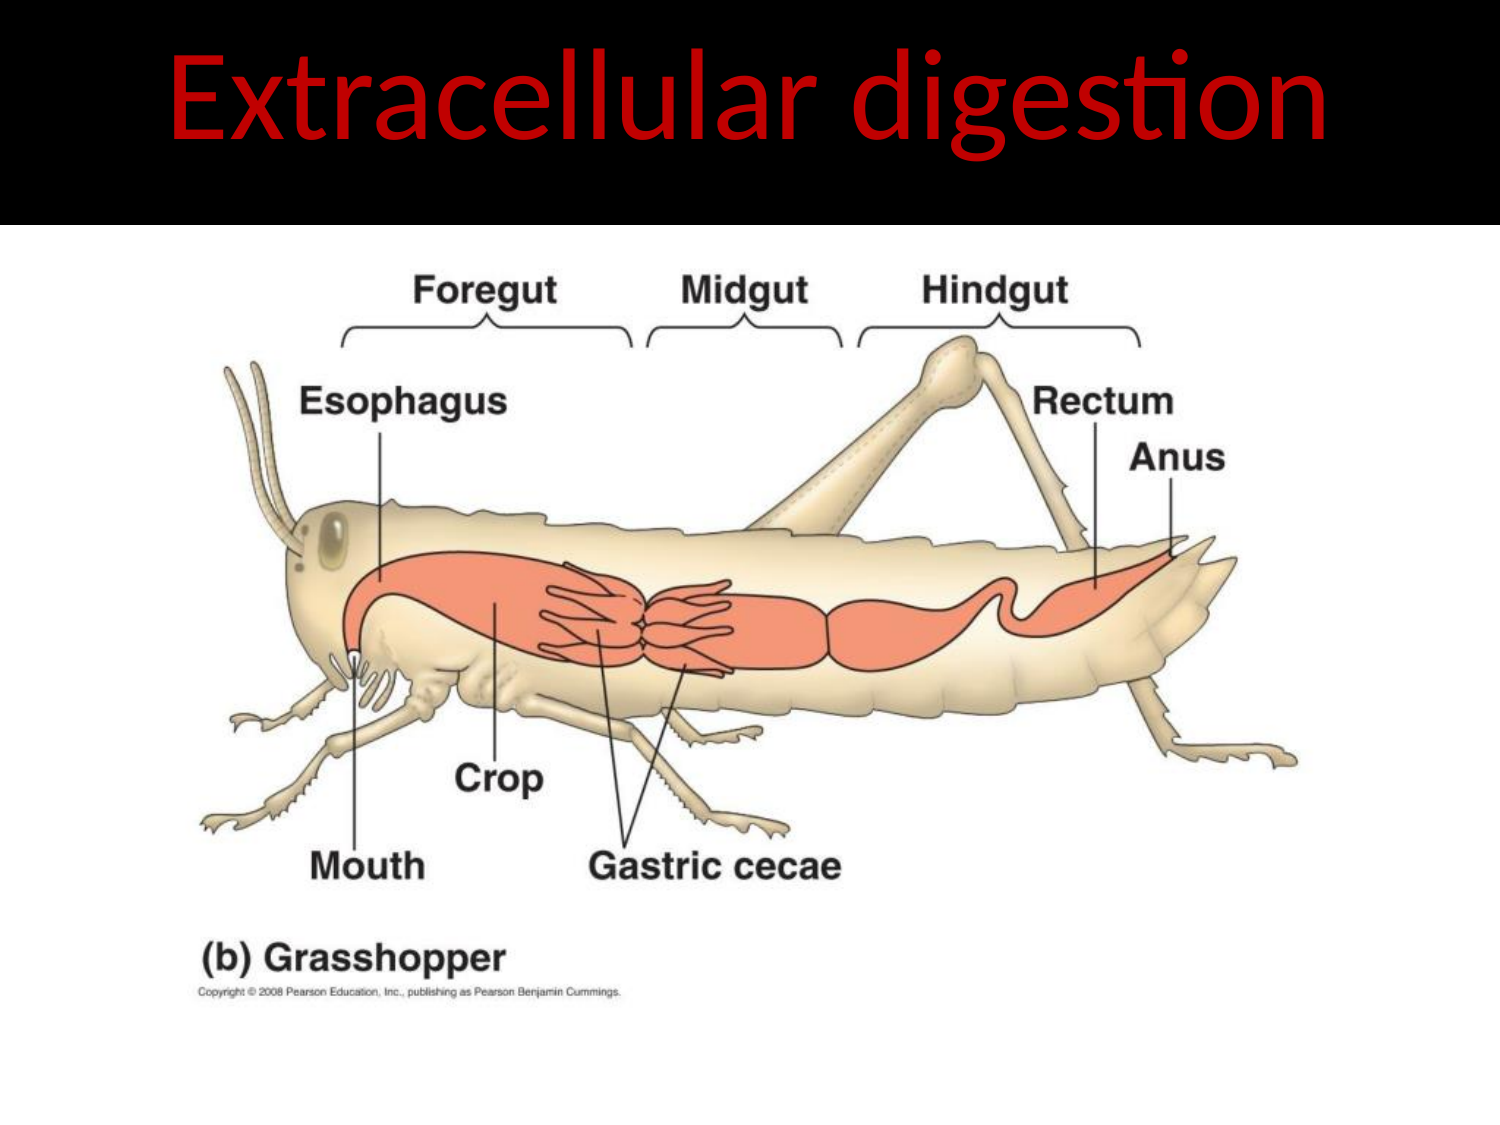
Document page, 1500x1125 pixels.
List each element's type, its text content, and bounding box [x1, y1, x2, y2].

title Extracellular digestion [50, 0, 1450, 175]
picture [0, 224, 1500, 1125]
